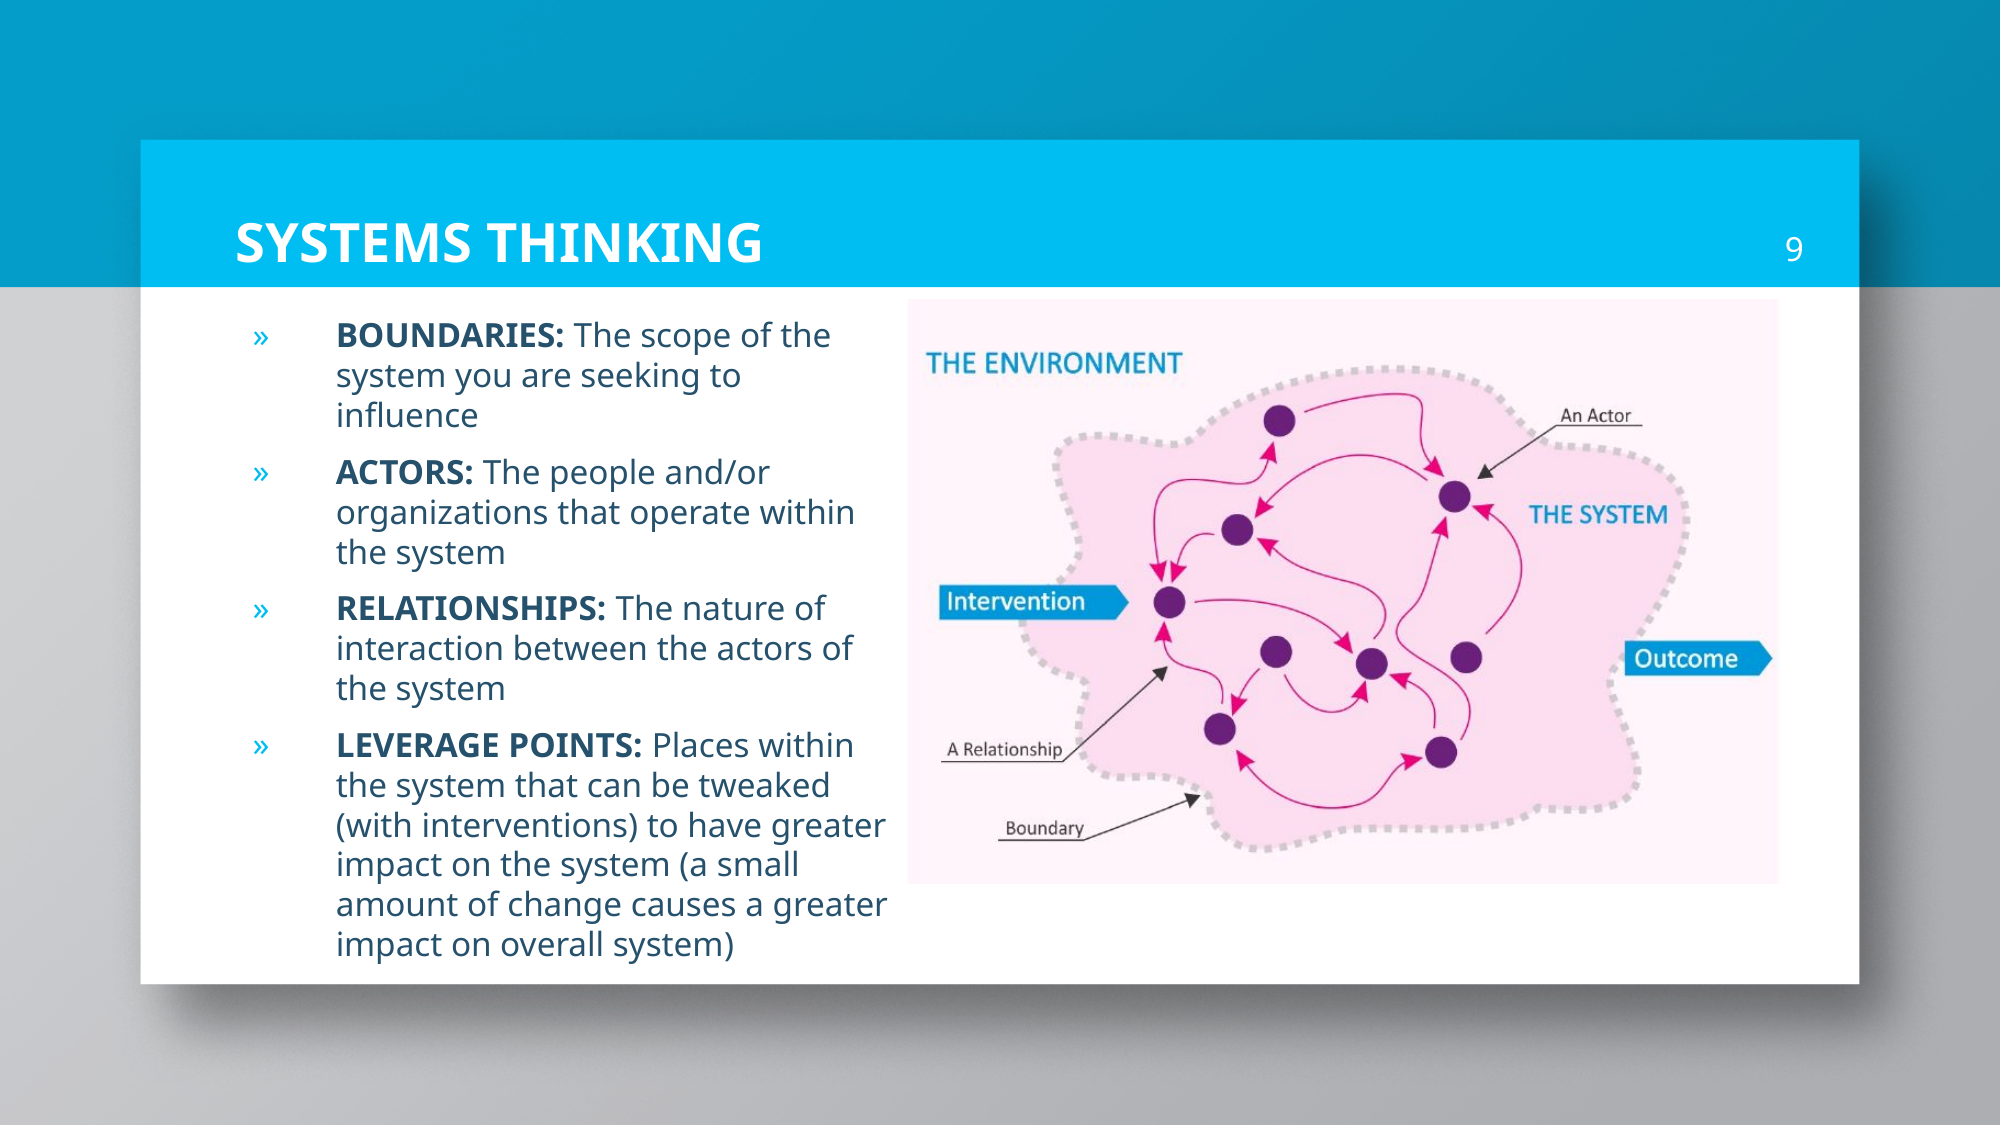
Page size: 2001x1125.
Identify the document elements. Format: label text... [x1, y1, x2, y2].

list BOUNDARIES: The scope of the system you are seeking to influence ACTORS: The people and/or organizations that operate within the system RELATIONSHIPS: The nature of interaction between the actors of the system LEVERAGE POINTS: Places within the system that can be tweaked (with interventions) to have greater impact on the system (a small amount of change causes a greater impact on overall system) [220, 299, 907, 945]
title SYSTEMS THINKING [220, 141, 1698, 289]
slide_number 9 [1698, 141, 1819, 289]
picture [0, 288, 2000, 1125]
